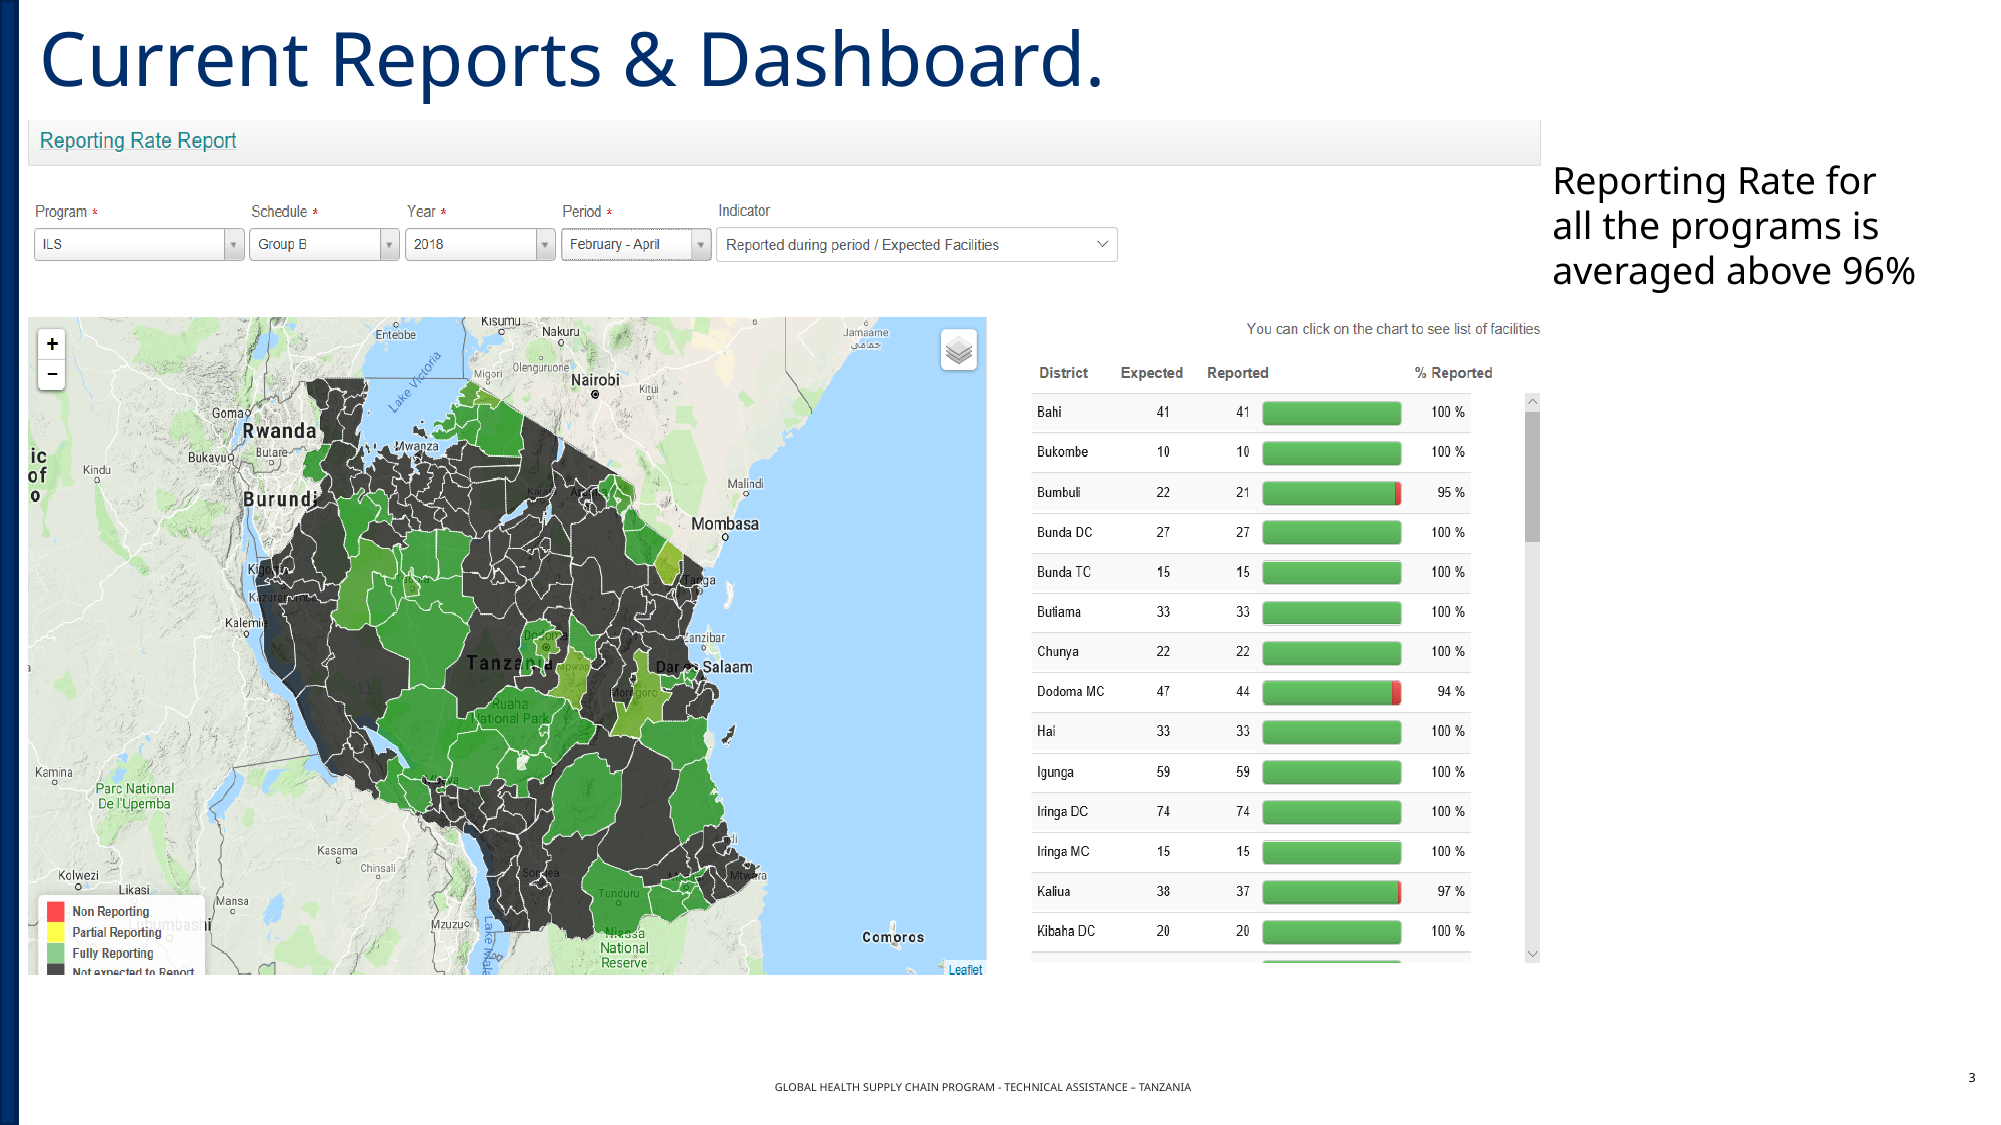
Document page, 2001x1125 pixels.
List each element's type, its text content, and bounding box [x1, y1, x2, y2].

title Current Reports & Dashboard. [24, 3, 1300, 110]
footer GLOBAL HEALTH SUPPLY CHAIN PROGRAM - TECHNICAL ASSISTANCE – TANZANIA [737, 981, 1231, 1125]
text_box Reporting Rate for all the programs is averaged above 96% [1554, 149, 1938, 300]
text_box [24, 119, 1551, 976]
